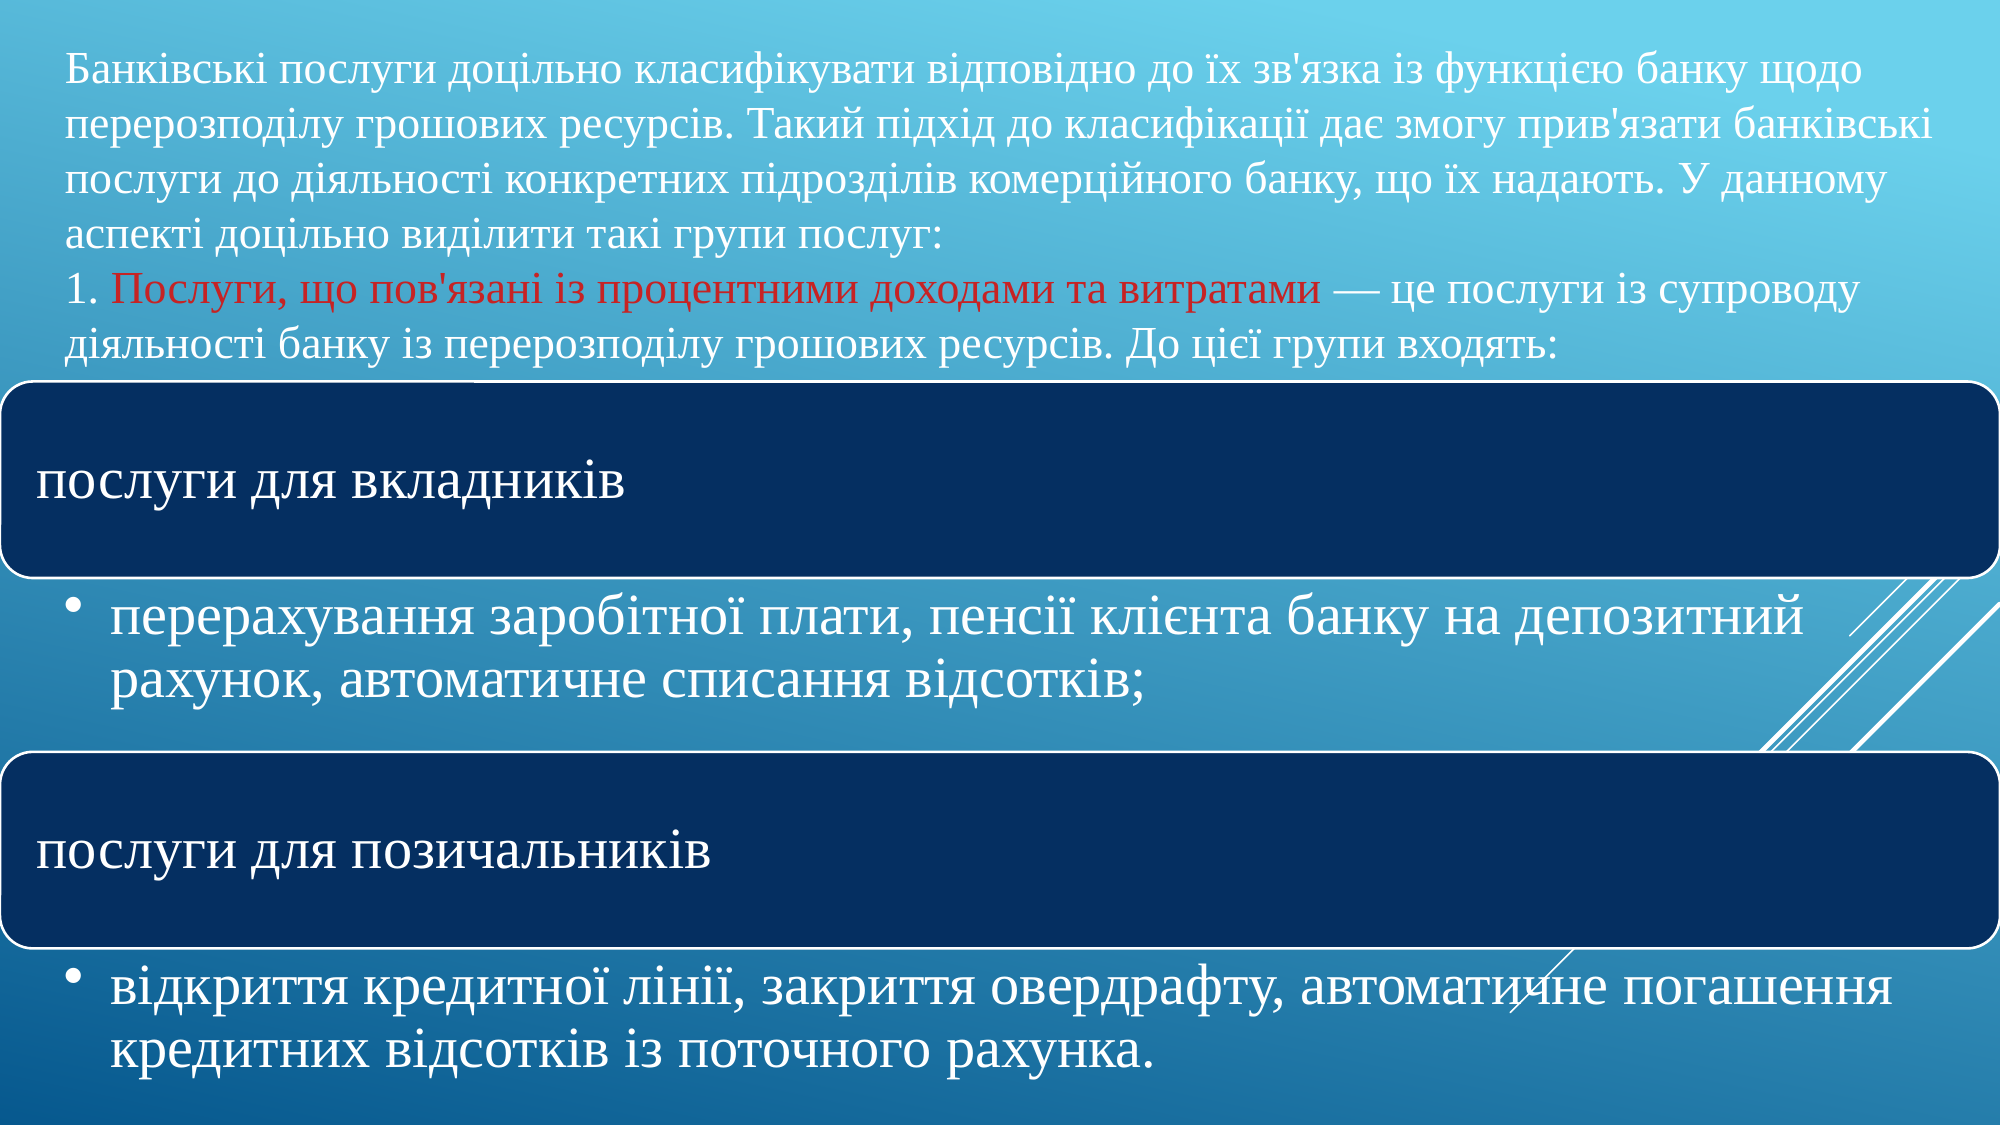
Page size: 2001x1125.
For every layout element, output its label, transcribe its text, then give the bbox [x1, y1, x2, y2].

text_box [0, 378, 2000, 1125]
text_box Банківські послуги доцільно класифікувати відповідно до їх зв'язка із функцією банку щодо перерозподілу грошових ресурсів. Такий підхід до класифікації дає змогу прив'язати банківські послуги до діяльності конкретних підрозділів комерційного банку, що їх надають. У данному аспекті доцільно виділити такі групи послуг: 1. Послуги, що пов'язані із процентними доходами та витратами — це послуги із супроводу діяльності банку із перерозподілу грошових ресурсів. До цієї групи входять: [50, 30, 1975, 376]
